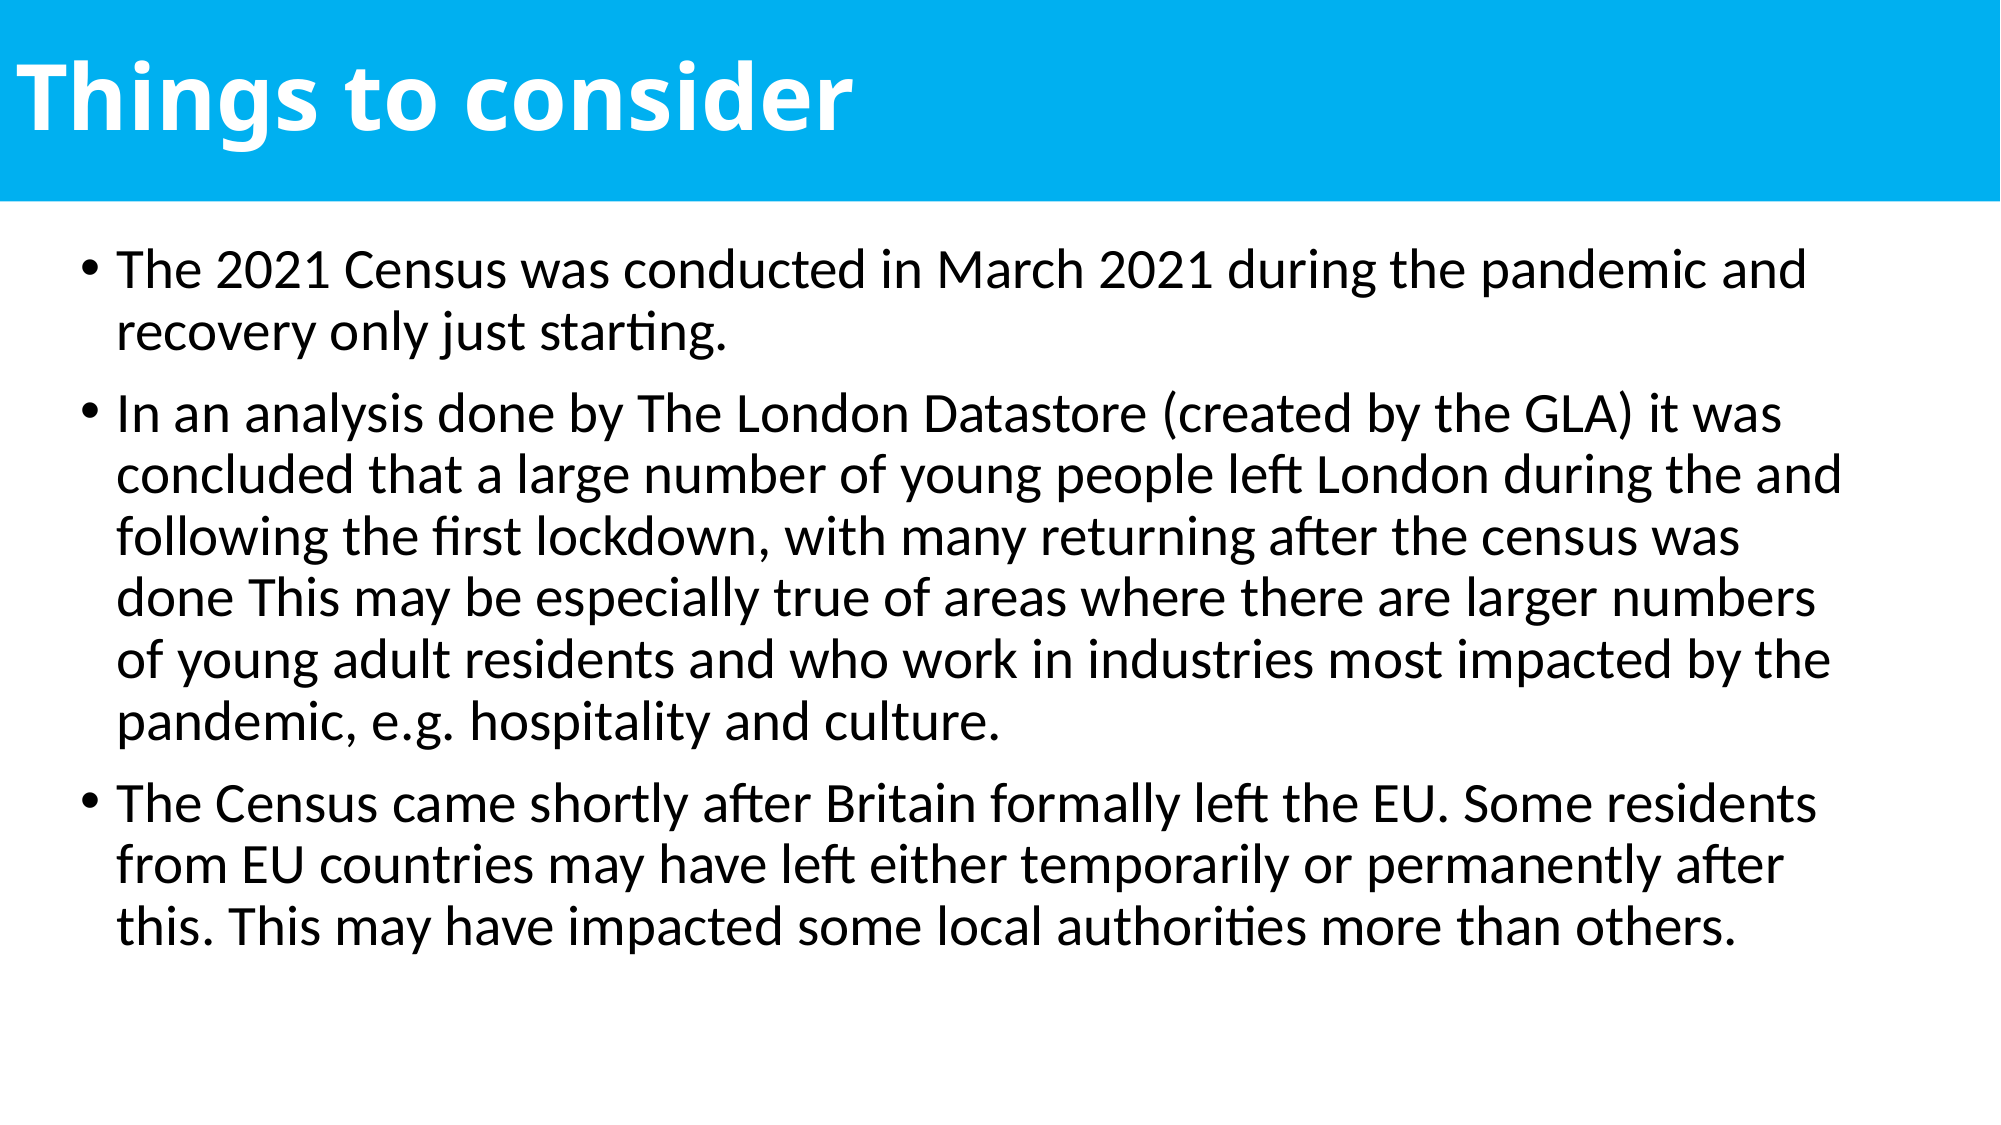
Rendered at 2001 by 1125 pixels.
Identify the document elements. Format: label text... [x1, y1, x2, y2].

title Things to consider [0, 0, 2000, 202]
list The 2021 Census was conducted in March 2021 during the pandemic and recovery only just starting. In an analysis done by The London Datastore (created by the GLA) it was concluded that a large number of young people left London during the and following the first lockdown, with many returning after the census was done This may be especially true of areas where there are larger numbers of young adult residents and who work in industries most impacted by the pandemic, e.g. hospitality and culture. The Census came shortly after Britain formally left the EU. Some residents from EU countries may have left either temporarily or permanently after this. This may have impacted some local authorities more than others. [65, 231, 1863, 1014]
